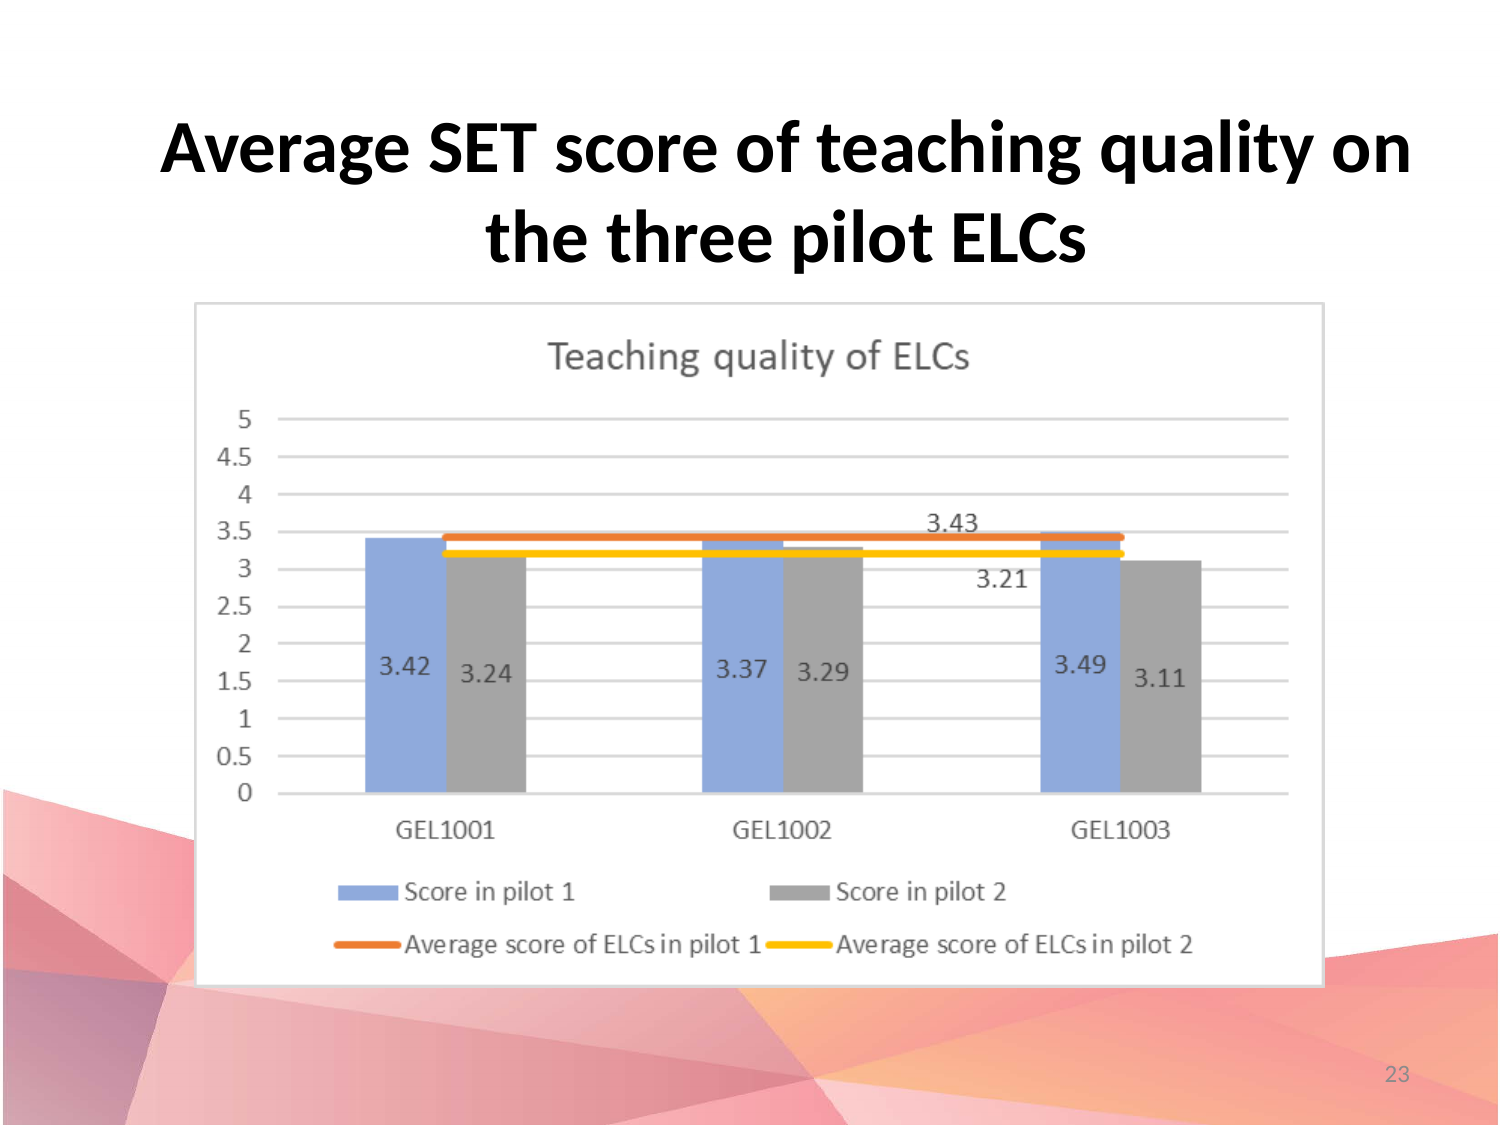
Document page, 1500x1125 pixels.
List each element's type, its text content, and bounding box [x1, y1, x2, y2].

picture [0, 0, 1500, 1125]
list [194, 302, 1325, 988]
slide_number 23 [1074, 1042, 1425, 1103]
title Average SET score of teaching quality on the three pilot ELCs [112, 93, 1463, 281]
